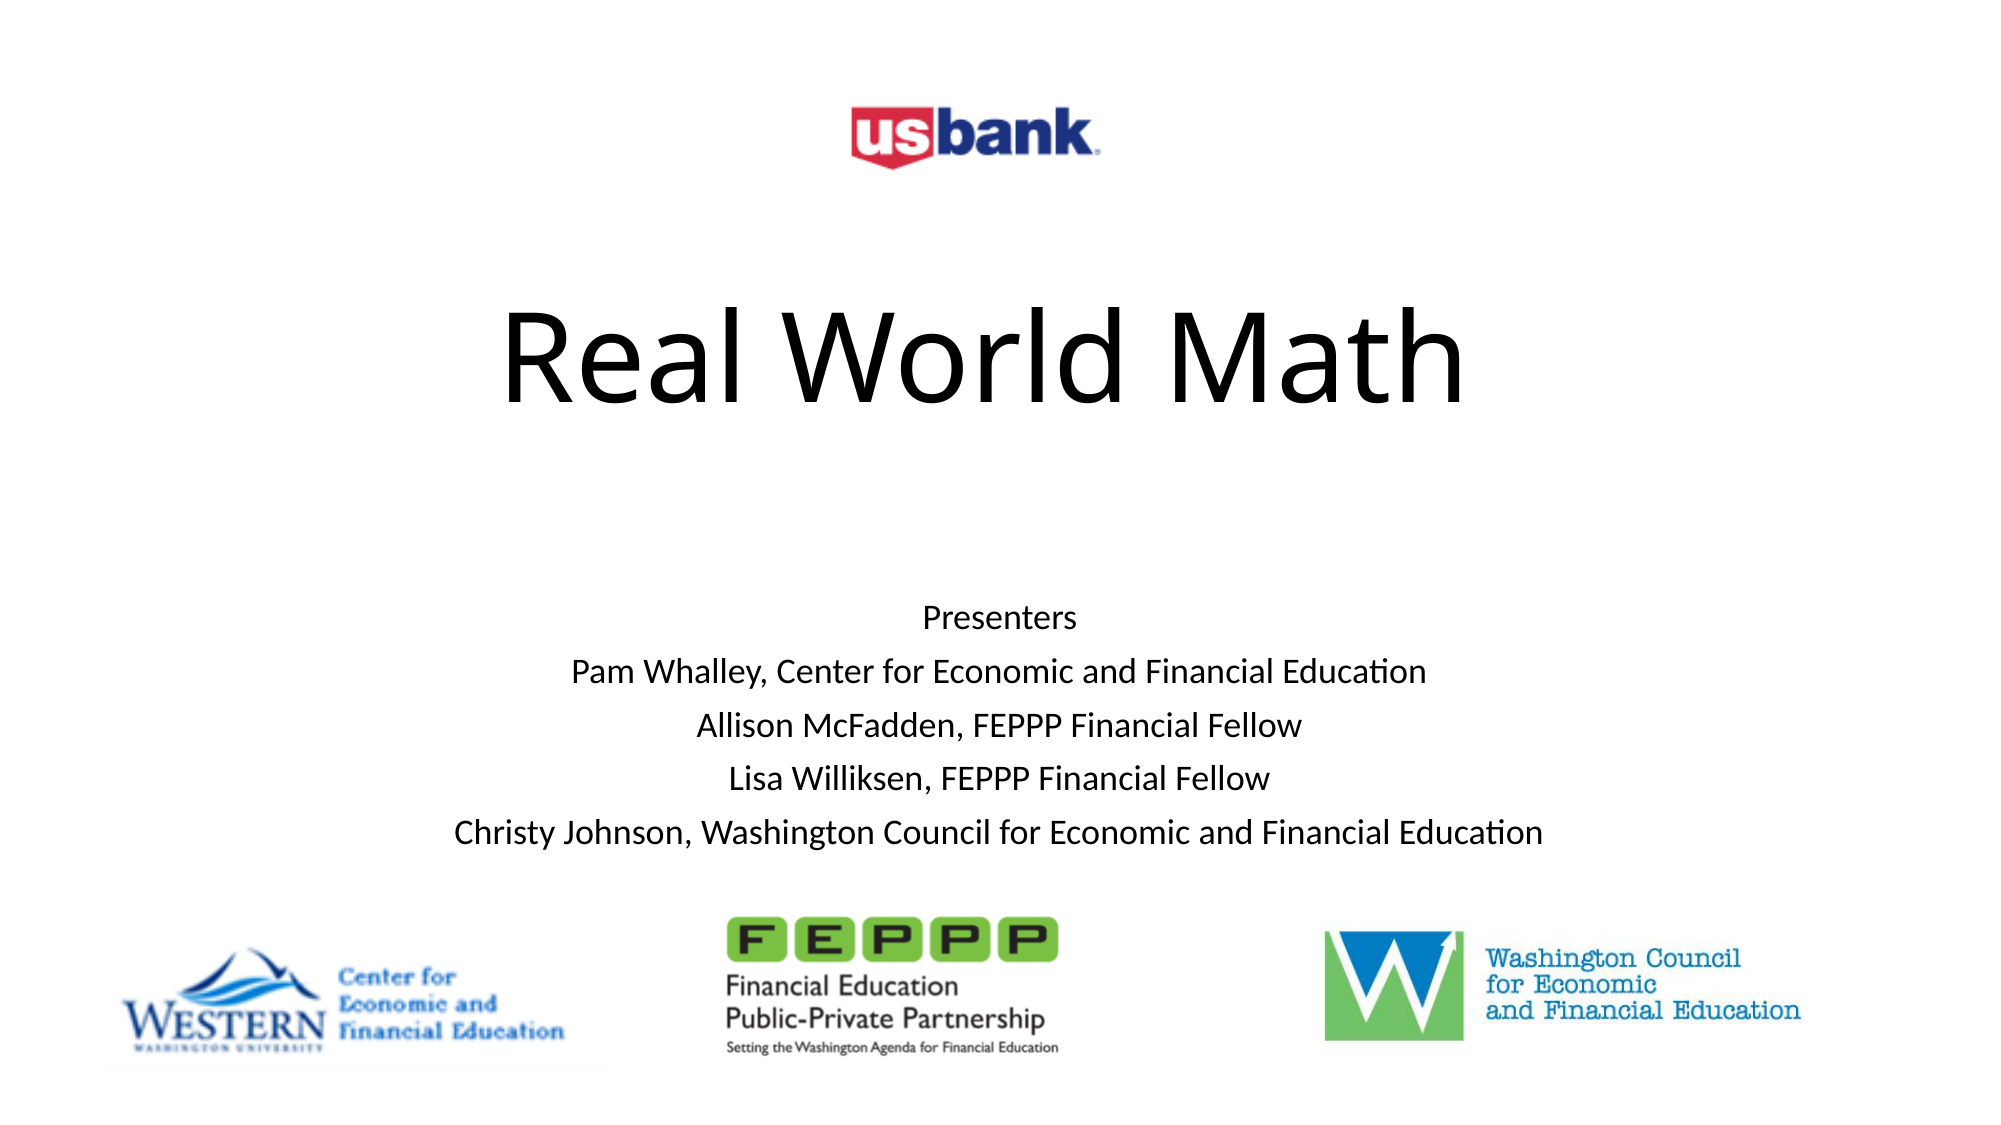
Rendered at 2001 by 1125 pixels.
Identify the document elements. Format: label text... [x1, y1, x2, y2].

picture [1304, 906, 1817, 1061]
subtitle Presenters Pam Whalley, Center for Economic and Financial Education Allison McFadden, FEPPP Financial Fellow Lisa Williksen, FEPPP Financial Fellow Christy Johnson, Washington Council for Economic and Financial Education [249, 590, 1750, 863]
picture [101, 926, 613, 1075]
title Real World Math [249, 184, 1750, 437]
picture [822, 83, 1133, 184]
picture [722, 912, 1066, 1061]
